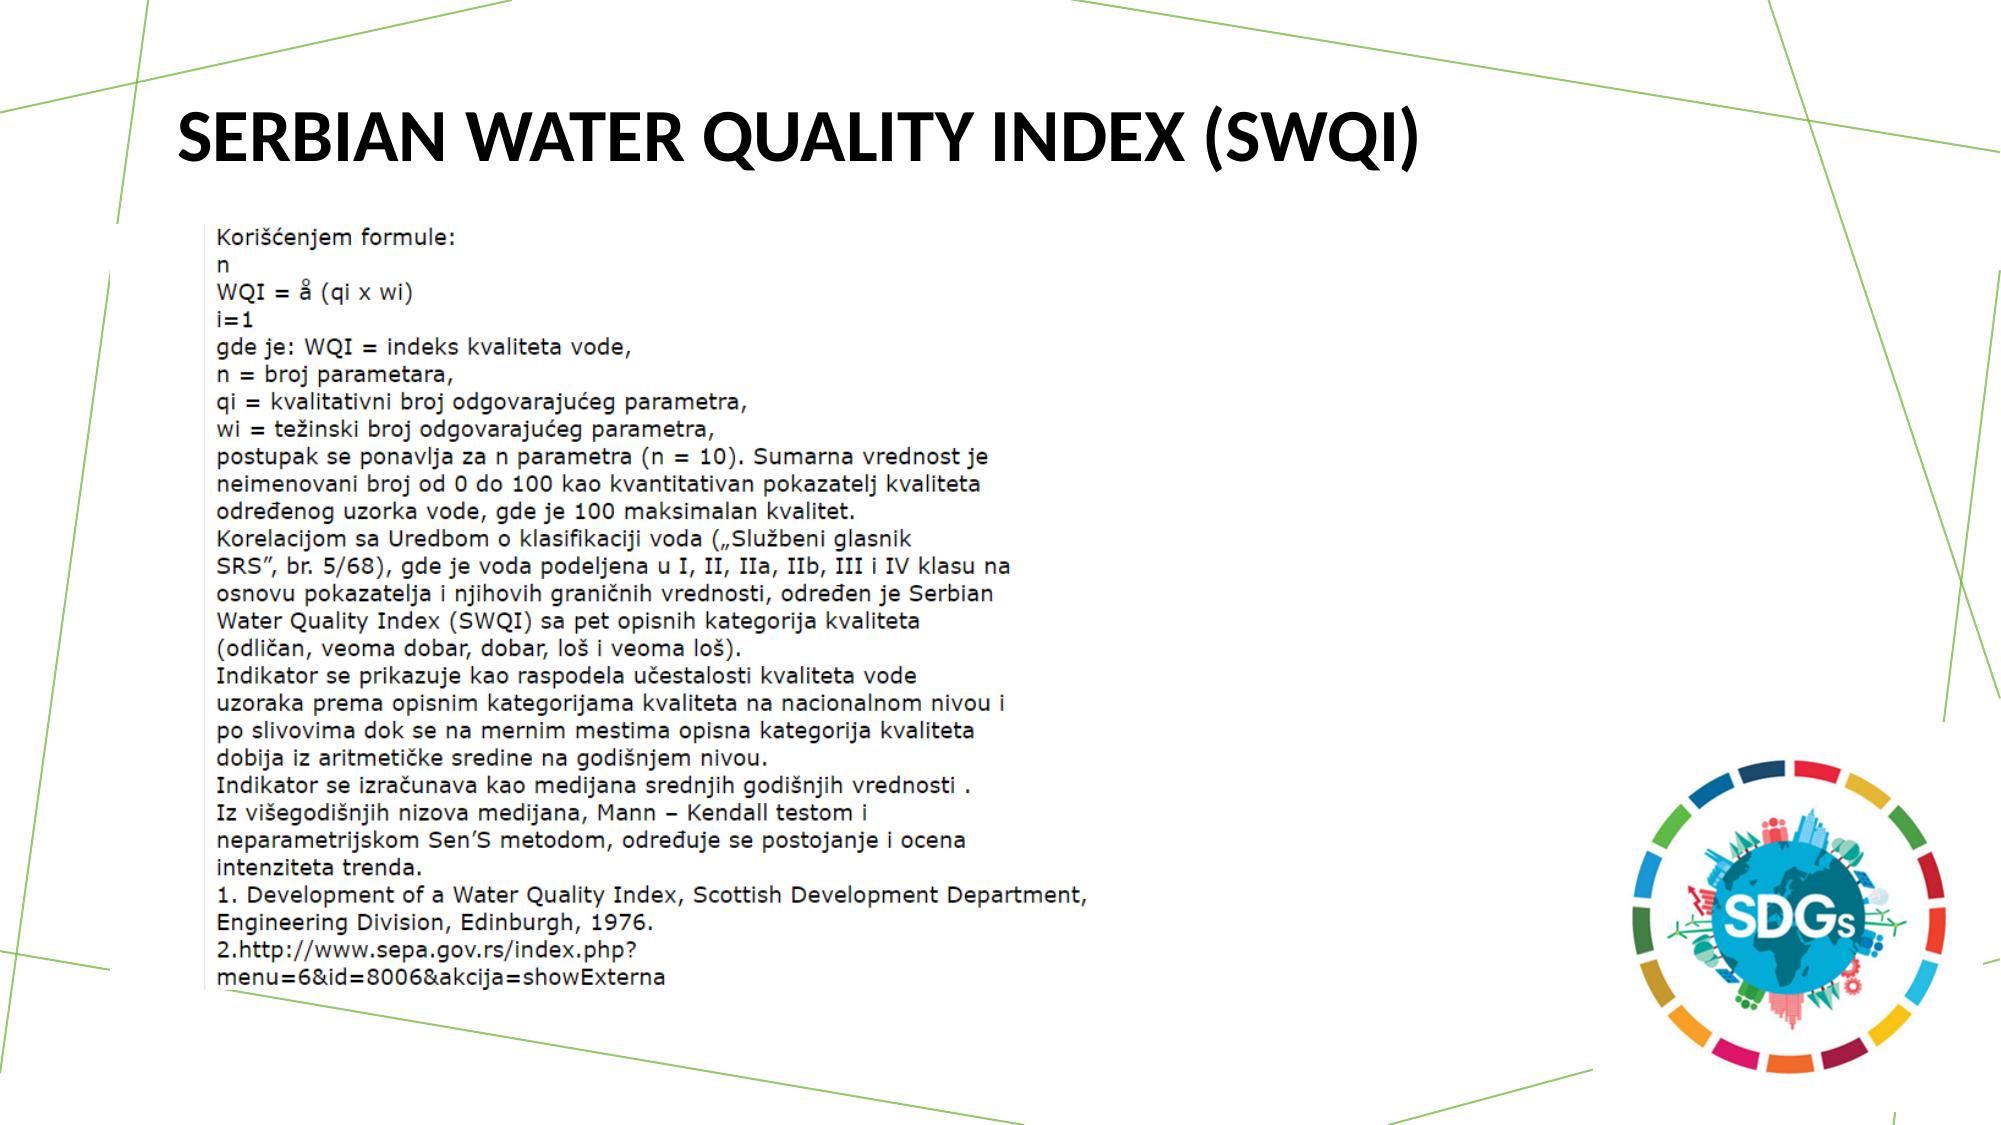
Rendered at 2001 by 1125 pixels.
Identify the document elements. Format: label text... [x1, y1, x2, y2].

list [110, 224, 1124, 990]
title Serbian Water Quality Index (SWQI) [162, 50, 1788, 225]
picture [1592, 722, 1983, 1112]
